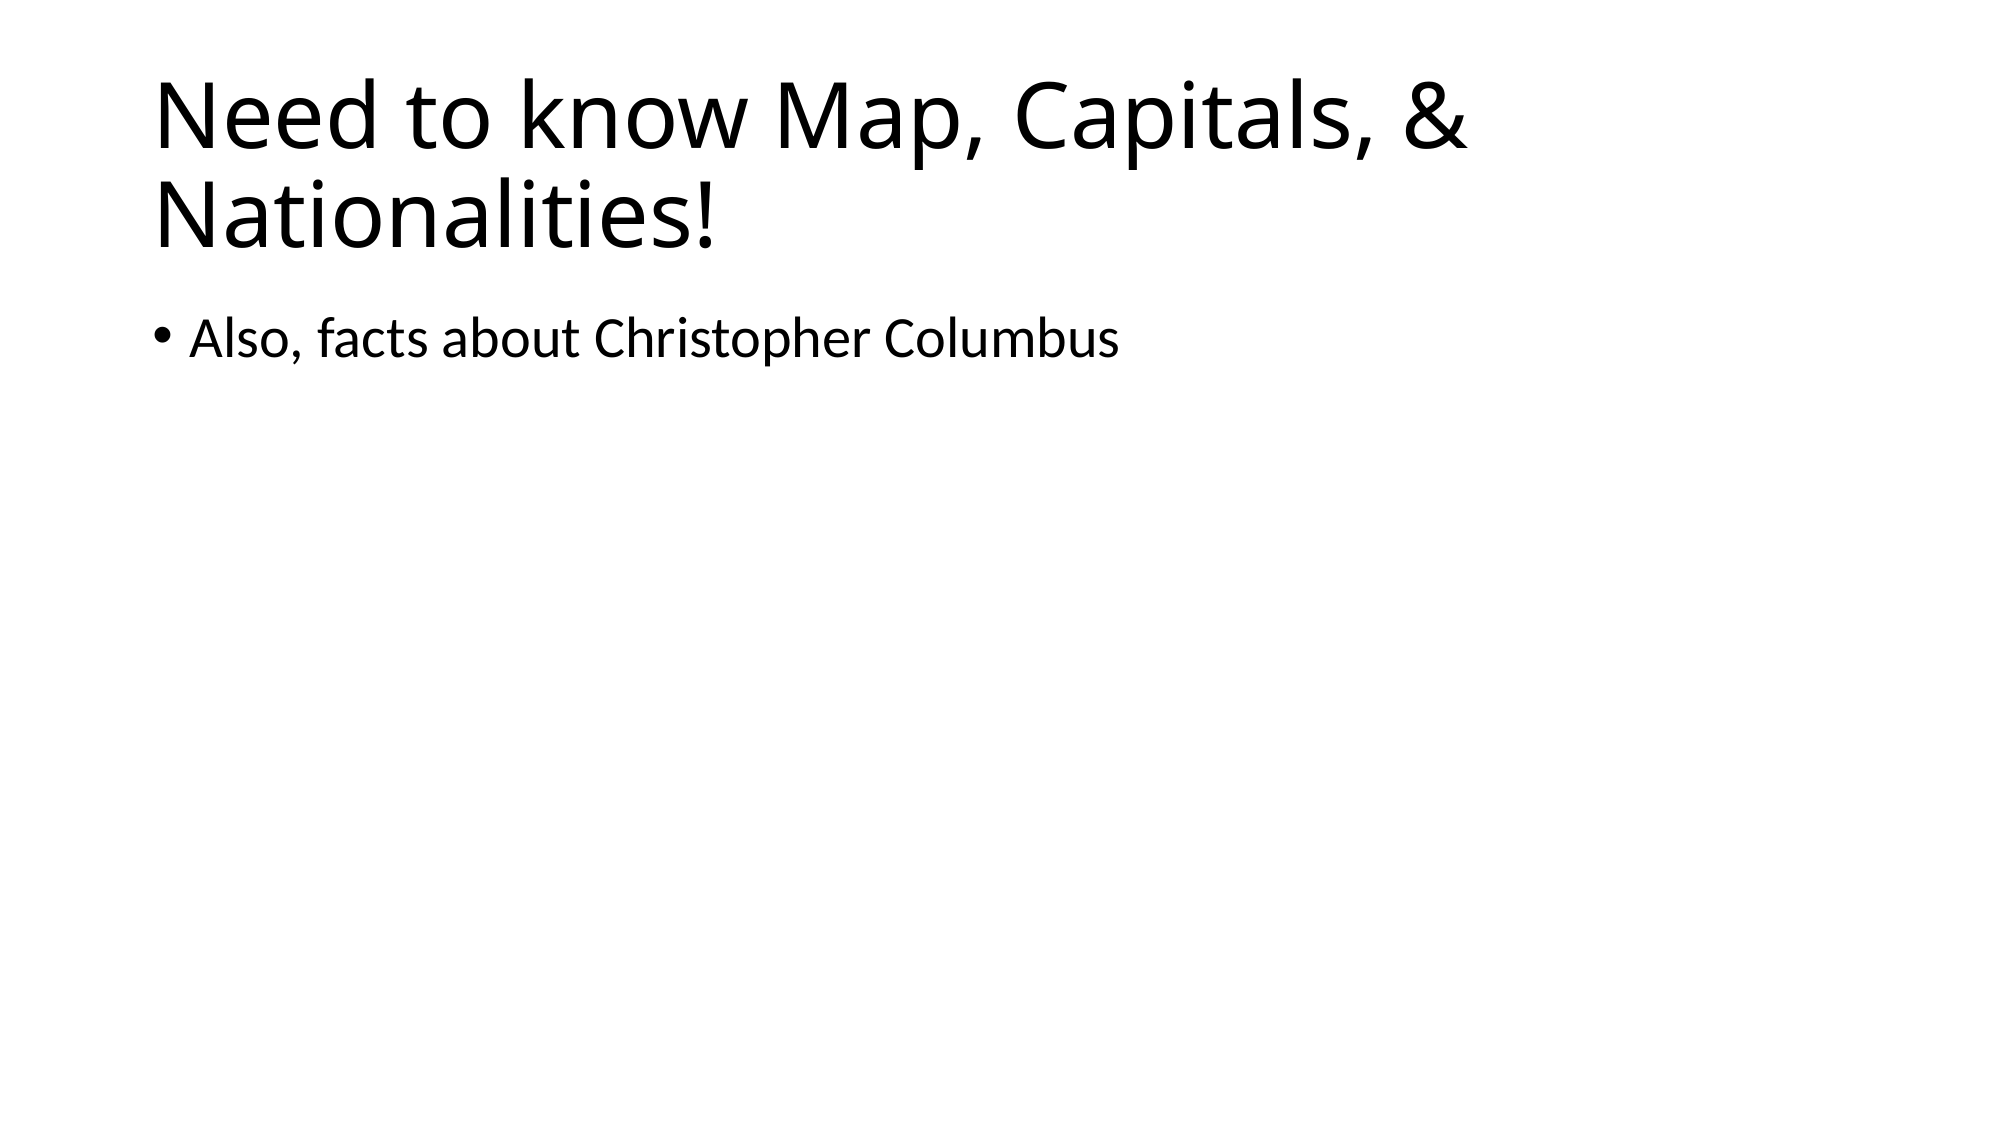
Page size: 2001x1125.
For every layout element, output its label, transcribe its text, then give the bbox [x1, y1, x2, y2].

title Need to know Map, Capitals, & Nationalities! [137, 59, 1863, 278]
list Also, facts about Christopher Columbus [137, 299, 1863, 1014]
